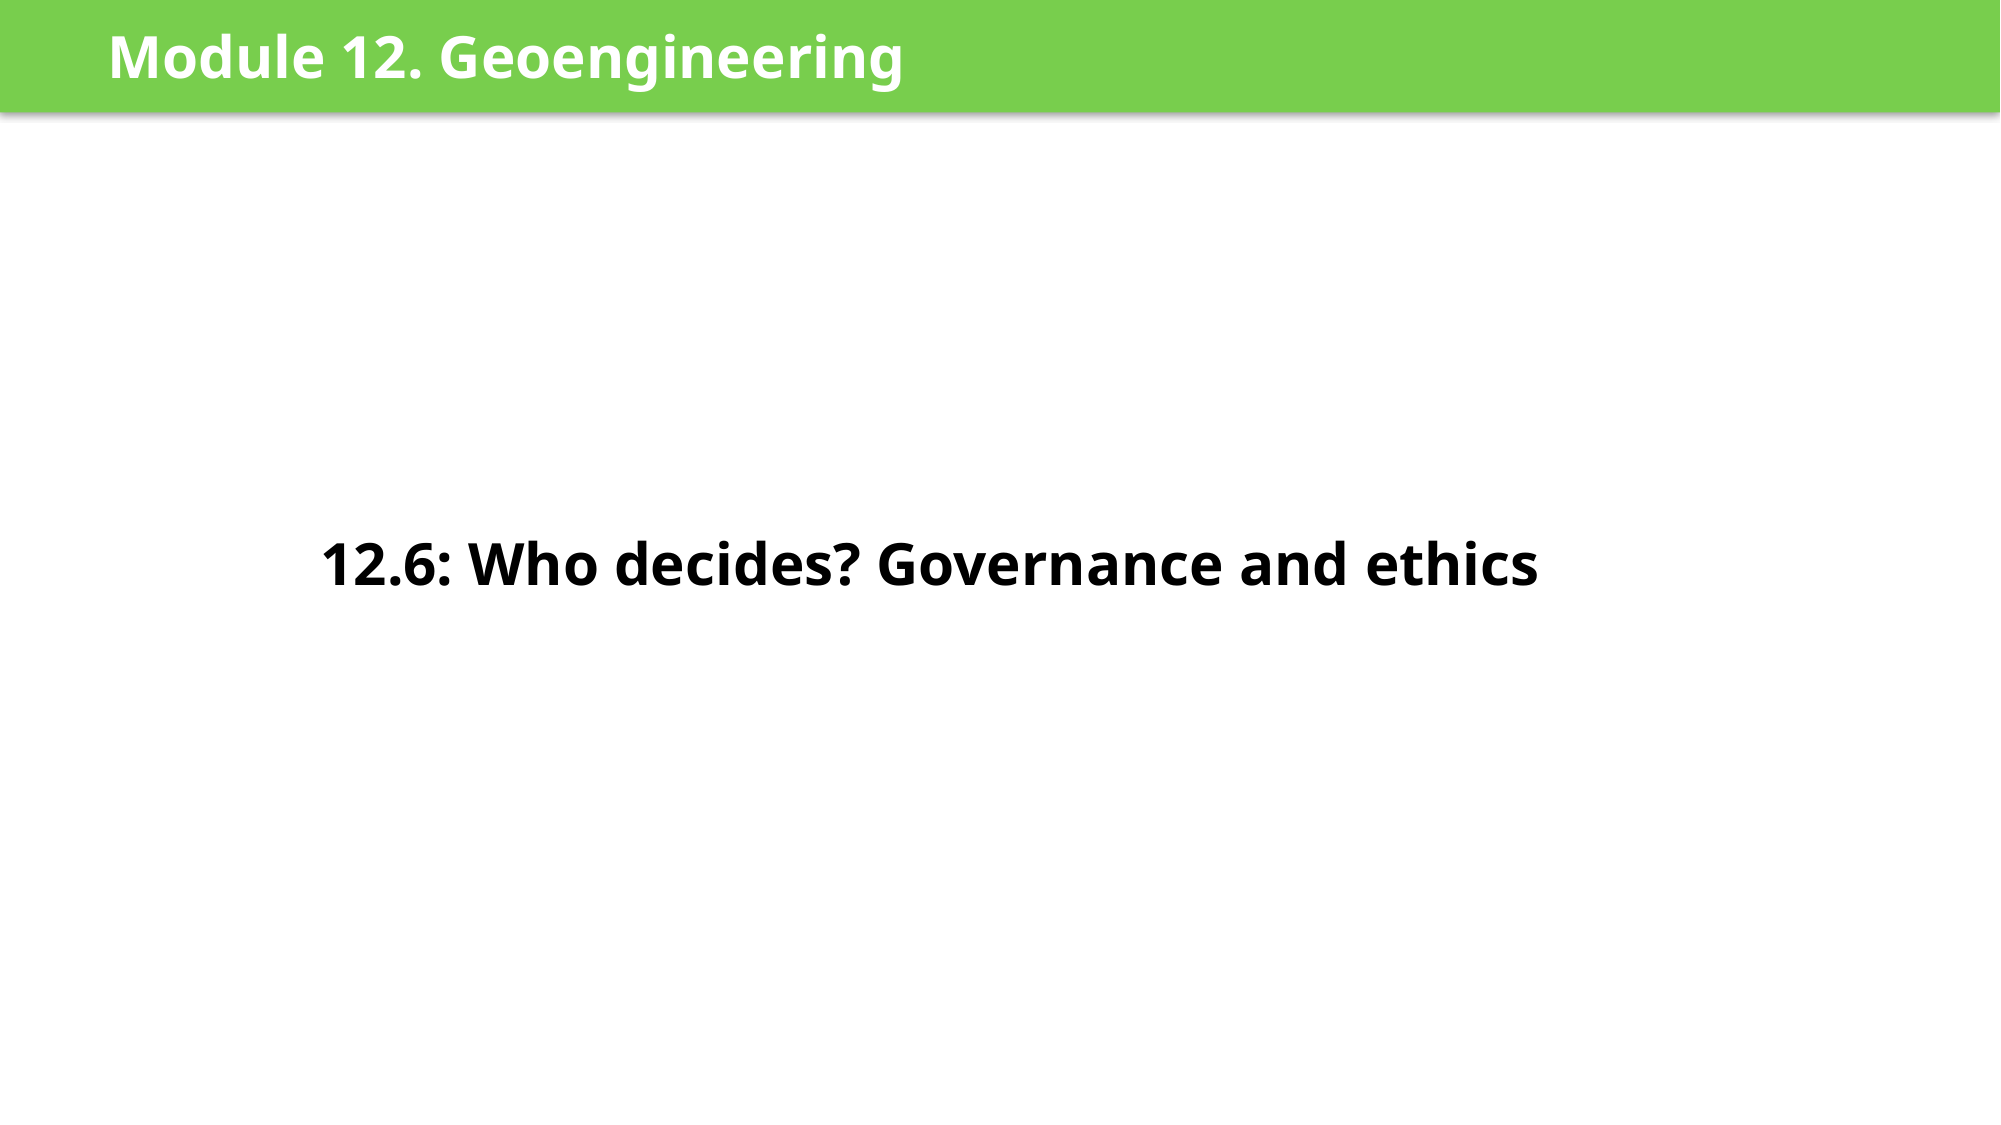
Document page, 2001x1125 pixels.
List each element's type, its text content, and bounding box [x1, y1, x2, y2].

text_box 12.6: Who decides? Governance and ethics [230, 519, 1770, 605]
text_box [0, 0, 2000, 113]
text_box Module 12. Geoengineering [92, 12, 921, 98]
